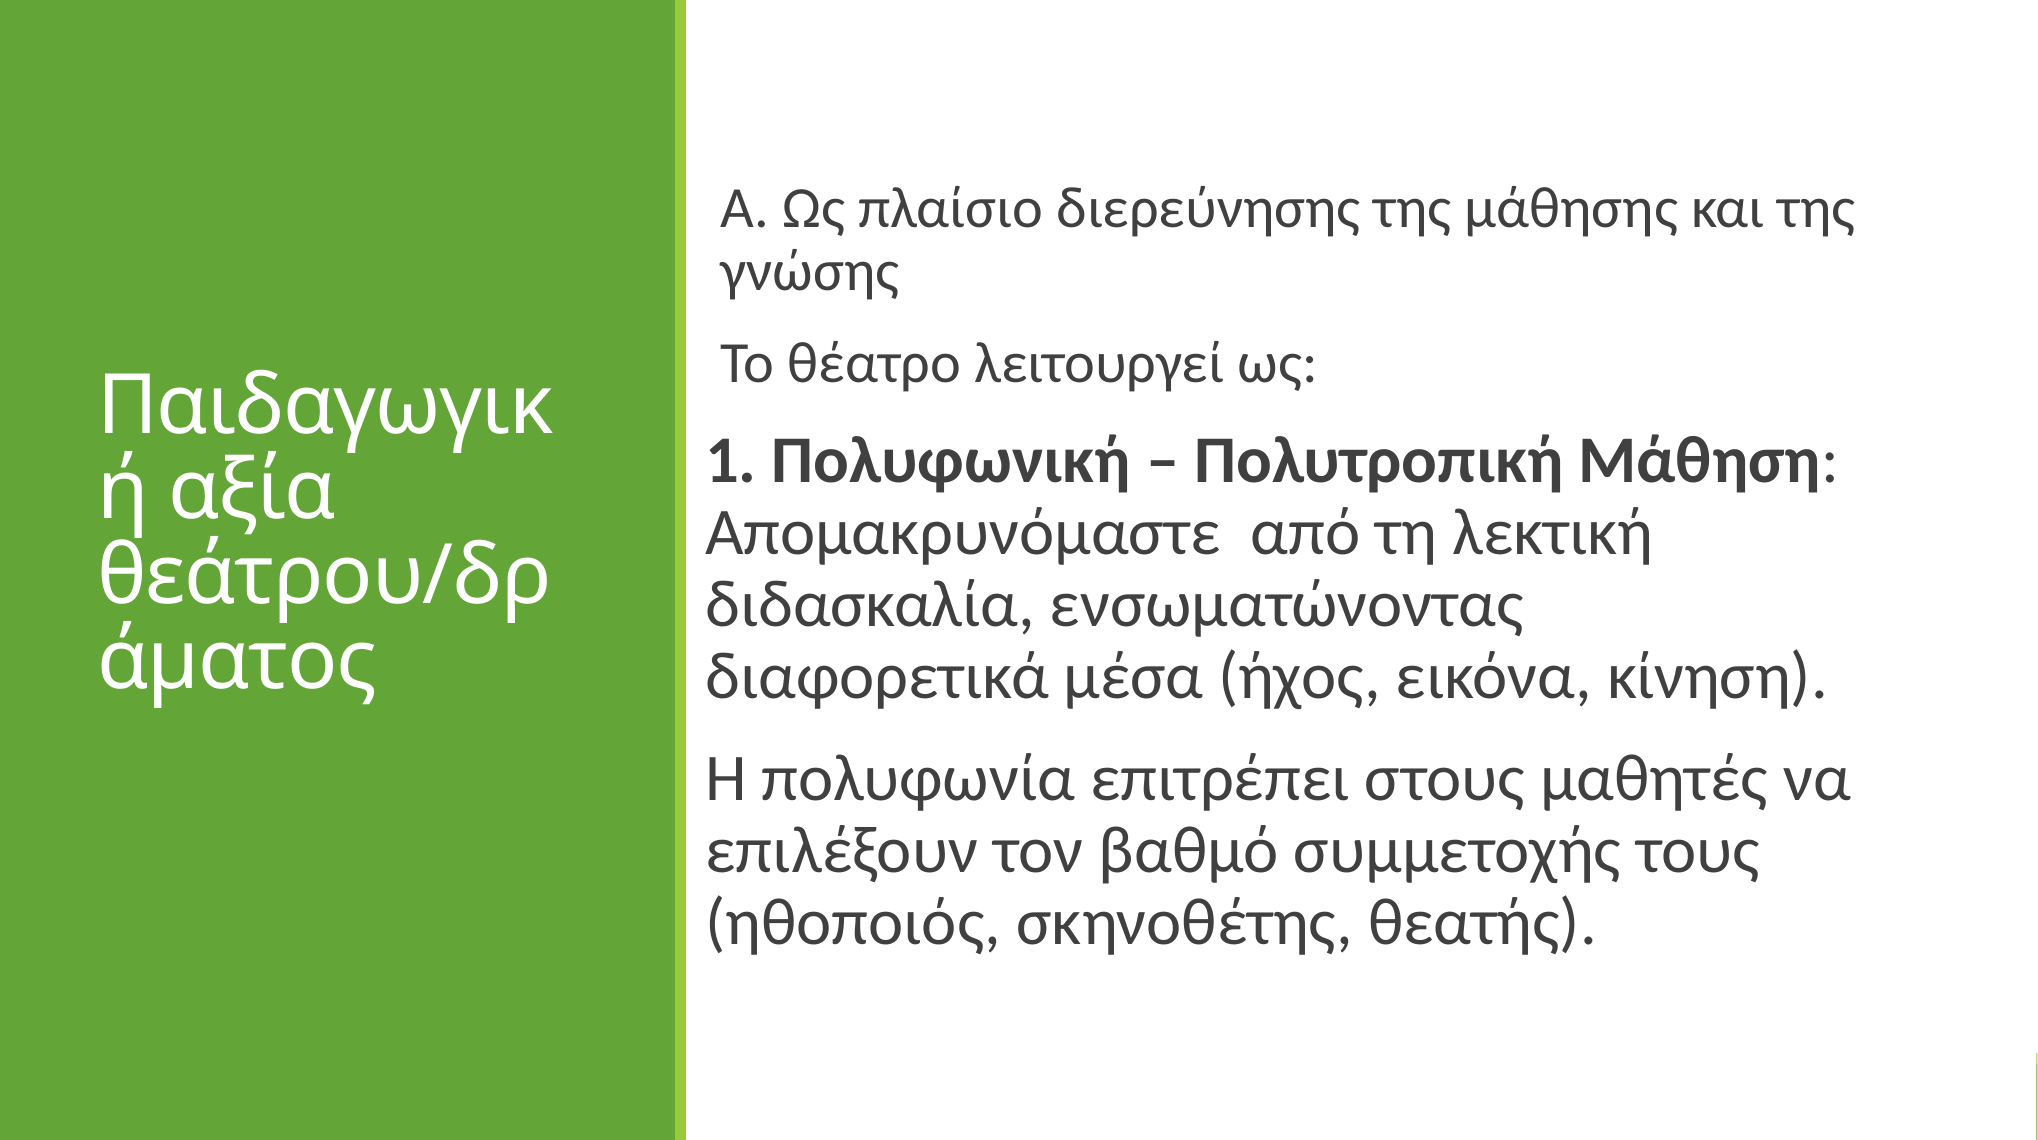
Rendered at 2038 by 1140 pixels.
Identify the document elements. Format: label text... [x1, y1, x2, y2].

title Παιδαγωγική αξία θεάτρου/δράματος [82, 85, 598, 1046]
text_box [0, 0, 674, 1140]
text_box [674, 0, 687, 1140]
list Α. Ως πλαίσιο διερεύνησης της μάθησης και της γνώσης Το θέατρο λειτουργεί ως: 1. Πολυφωνική – Πολυτροπική Μάθηση: Απομακρυνόμαστε από τη λεκτική διδασκαλία, ενσωματώνοντας διαφορετικά μέσα (ήχος, εικόνα, κίνηση). Η πολυφωνία επιτρέπει στους μαθητές να επιλέξουν τον βαθμό συμμετοχής τους (ηθοποιός, σκηνοθέτης, θεατής). [705, 169, 1865, 976]
text_box [687, 0, 2038, 1140]
